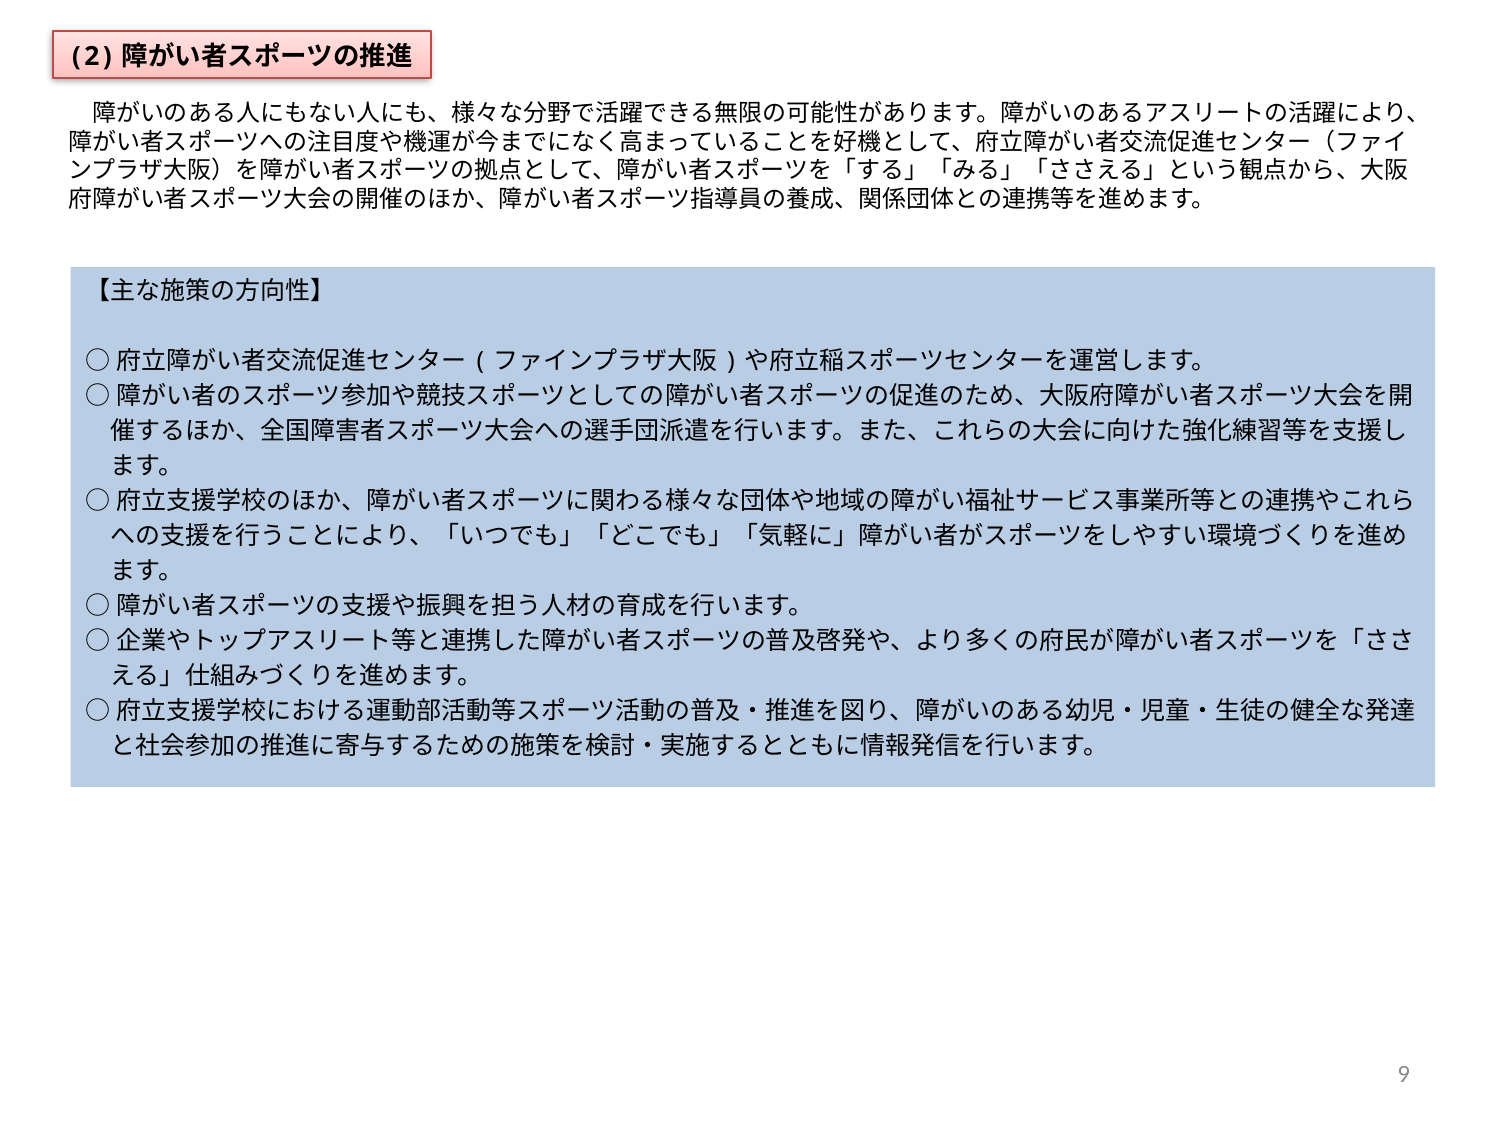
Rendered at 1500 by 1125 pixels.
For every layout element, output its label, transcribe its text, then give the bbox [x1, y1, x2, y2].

text_box 障がいのある人にもない人にも、様々な分野で活躍できる無限の可能性があります。障がいのあるアスリートの活躍により、障がい者スポーツへの注目度や機運が今までになく高まっていることを好機として、府立障がい者交流促進センター（ファインプラザ大阪）を障がい者スポーツの拠点として、障がい者スポーツを「する」「みる」「ささえる」という観点から、大阪府障がい者スポーツ大会の開催のほか、障がい者スポーツ指導員の養成、関係団体との連携等を進めます。 [53, 89, 1424, 244]
slide_number 9 [1074, 1042, 1425, 1103]
title (2)障がい者スポーツの推進 [52, 30, 432, 79]
text_box 【主な施策の方向性】 ○府立障がい者交流促進センター(ファインプラザ大阪)や府立稲スポーツセンターを運営します。 ○障がい者のスポーツ参加や競技スポーツとしての障がい者スポーツの促進のため、大阪府障がい者スポーツ大会を開 催するほか、全国障害者スポーツ大会への選手団派遣を行います。また、これらの大会に向けた強化練習等を支援し ます。 ○府立支援学校のほか、障がい者スポーツに関わる様々な団体や地域の障がい福祉サービス事業所等との連携やこれら への支援を行うことにより、「いつでも」「どこでも」「気軽に」障がい者がスポーツをしやすい環境づくりを進め ます。 ○障がい者スポーツの支援や振興を担う人材の育成を行います。 ○企業やトップアスリート等と連携した障がい者スポーツの普及啓発や、より多くの府民が障がい者スポーツを「ささ える」仕組みづくりを進めます。 ○府立支援学校における運動部活動等スポーツ活動の普及・推進を図り、障がいのある幼児・児童・生徒の健全な発達 と社会参加の推進に寄与するための施策を検討・実施するとともに情報発信を行います。 [70, 267, 1436, 787]
